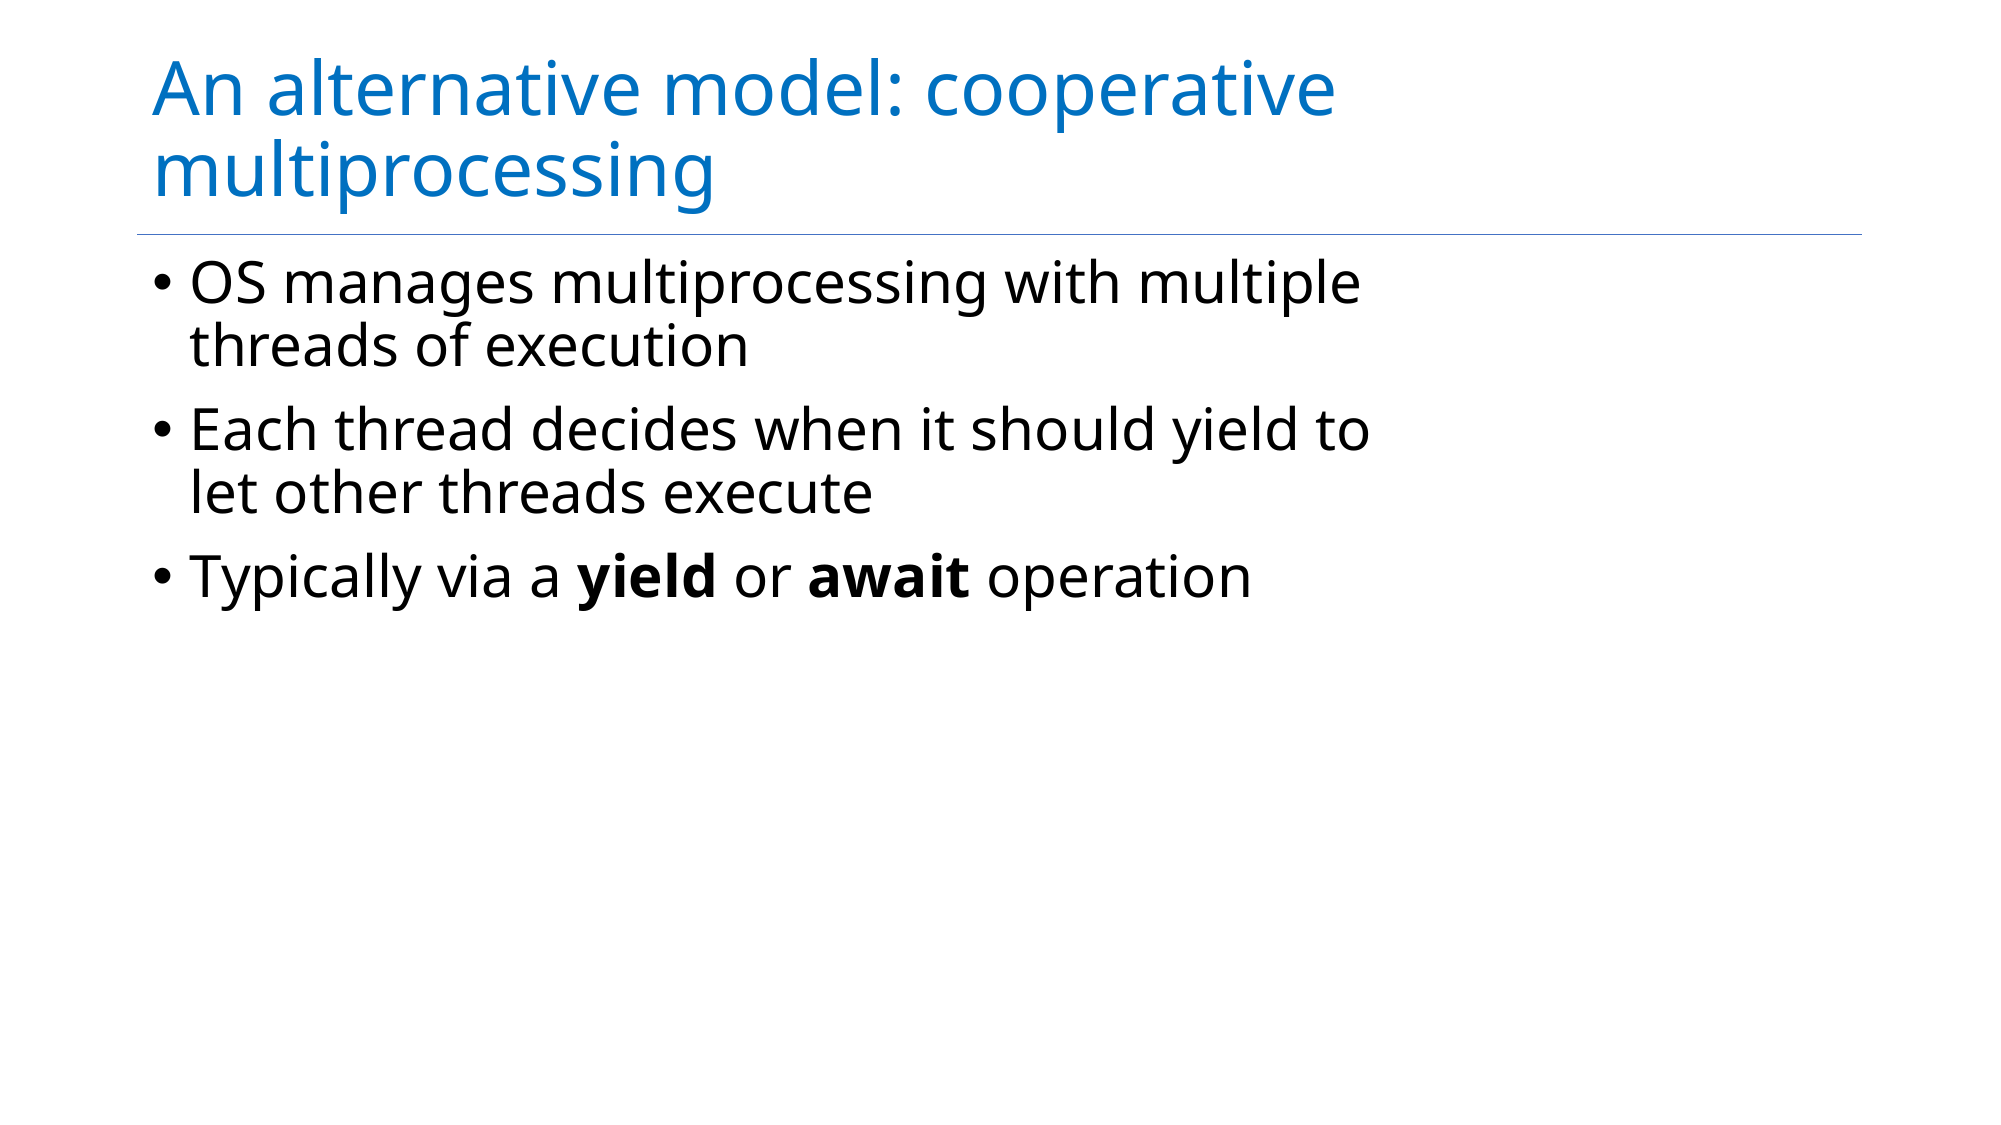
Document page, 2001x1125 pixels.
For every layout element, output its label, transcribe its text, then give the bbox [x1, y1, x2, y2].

title An alternative model: cooperative multiprocessing [137, 3, 1863, 221]
list OS manages multiprocessing with multiple threads of execution Each thread decides when it should yield to let other threads execute Typically via a yield or await operation [137, 246, 1432, 960]
